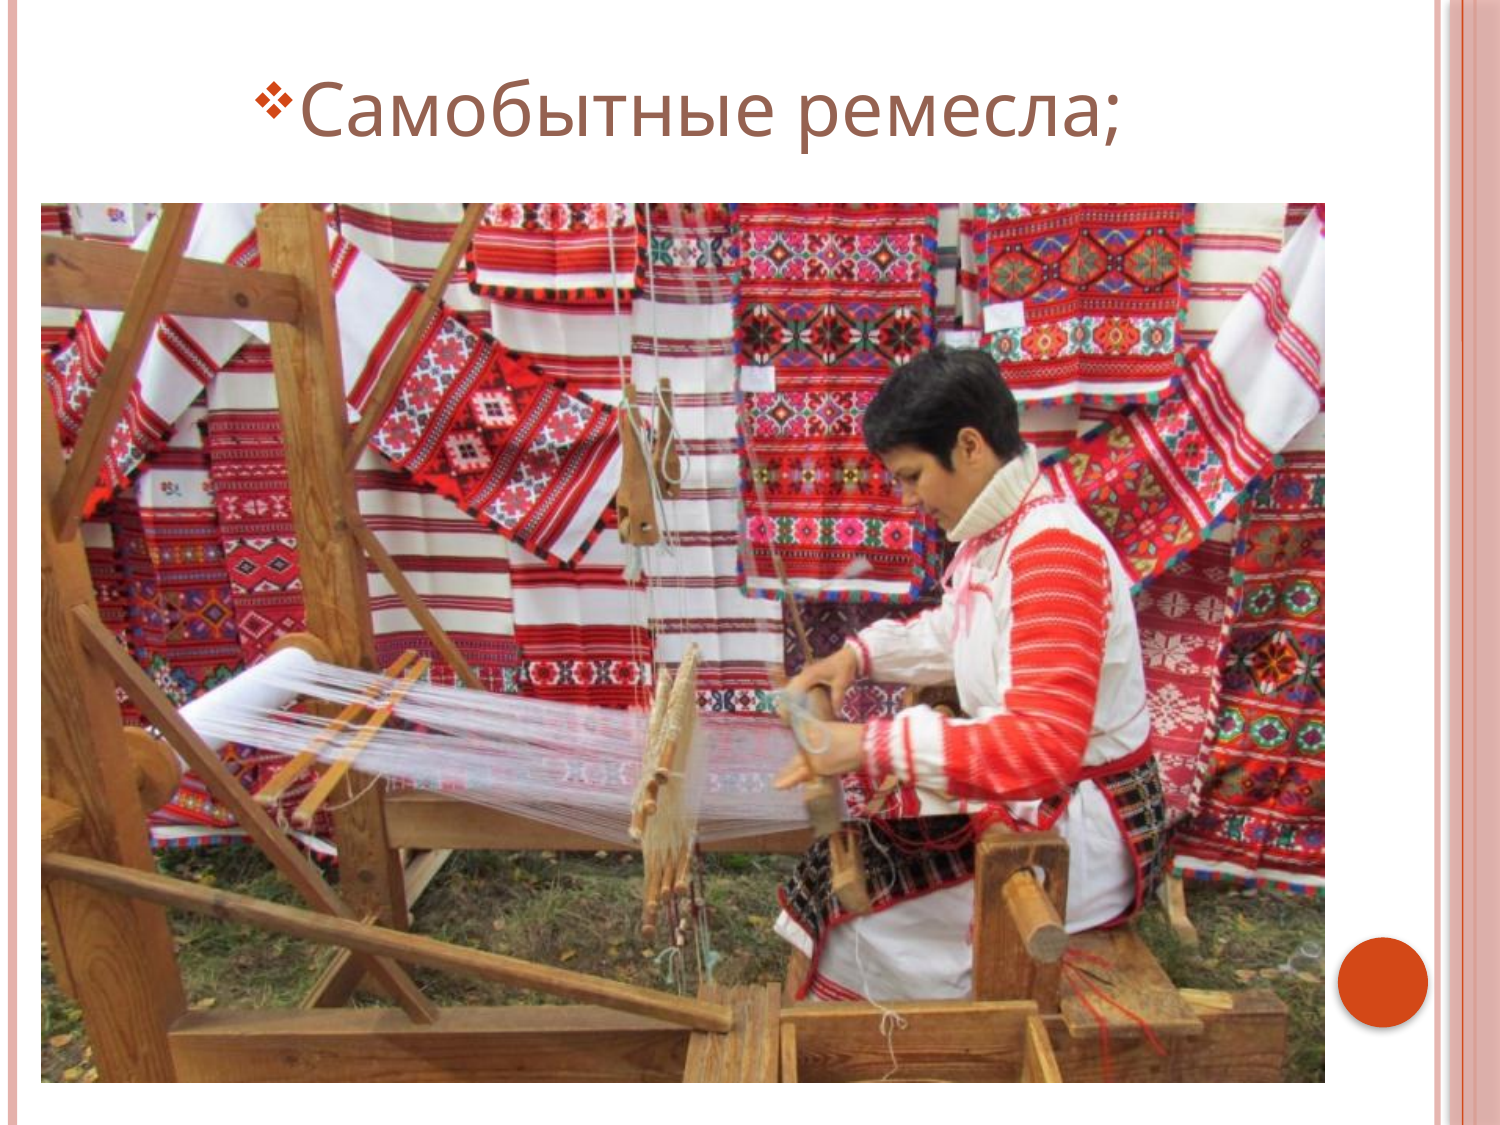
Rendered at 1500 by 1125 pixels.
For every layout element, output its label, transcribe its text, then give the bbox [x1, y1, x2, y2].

list Самобытные ремесла; [75, 54, 1300, 161]
picture [40, 203, 1325, 1083]
